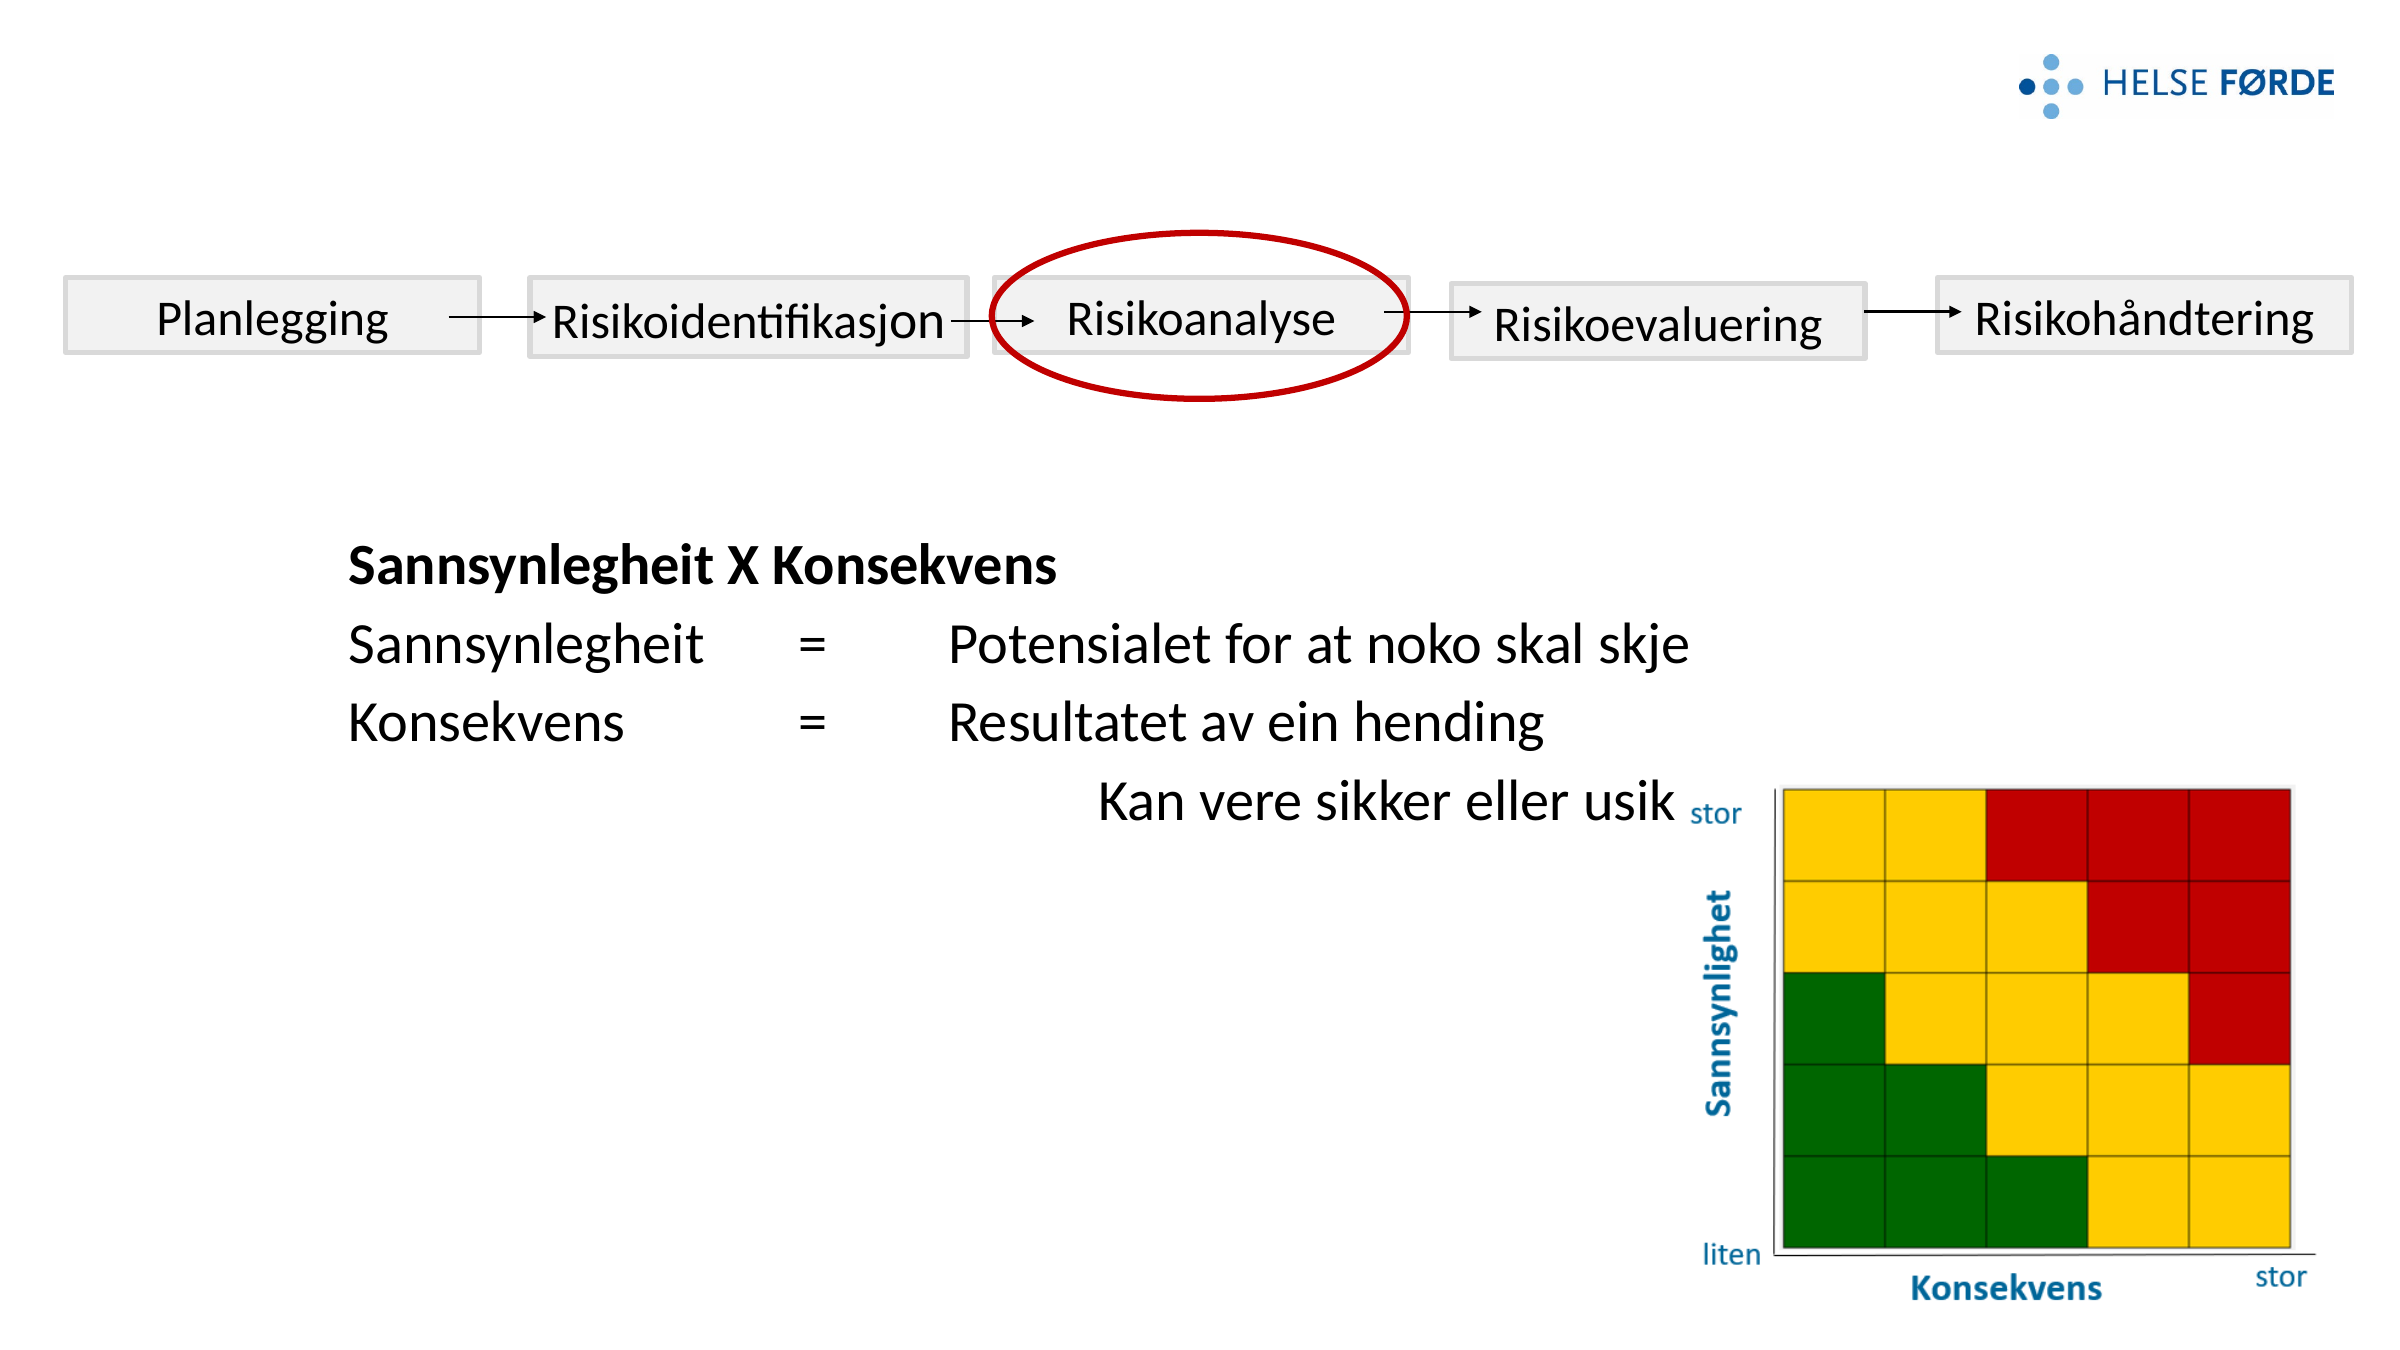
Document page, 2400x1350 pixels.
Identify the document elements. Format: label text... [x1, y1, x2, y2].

text_box [1021, 360, 1377, 400]
picture [2019, 54, 2334, 119]
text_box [65, 277, 2352, 360]
text_box Sannsynlegheit X Konsekvens Sannsynlegheit = Potensialet for at noko skal skje Konsekvens = Resultatet av ein hending Kan vere sikker eller usikker [328, 423, 1977, 944]
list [1676, 747, 2331, 1333]
text_box [1014, 231, 1385, 277]
